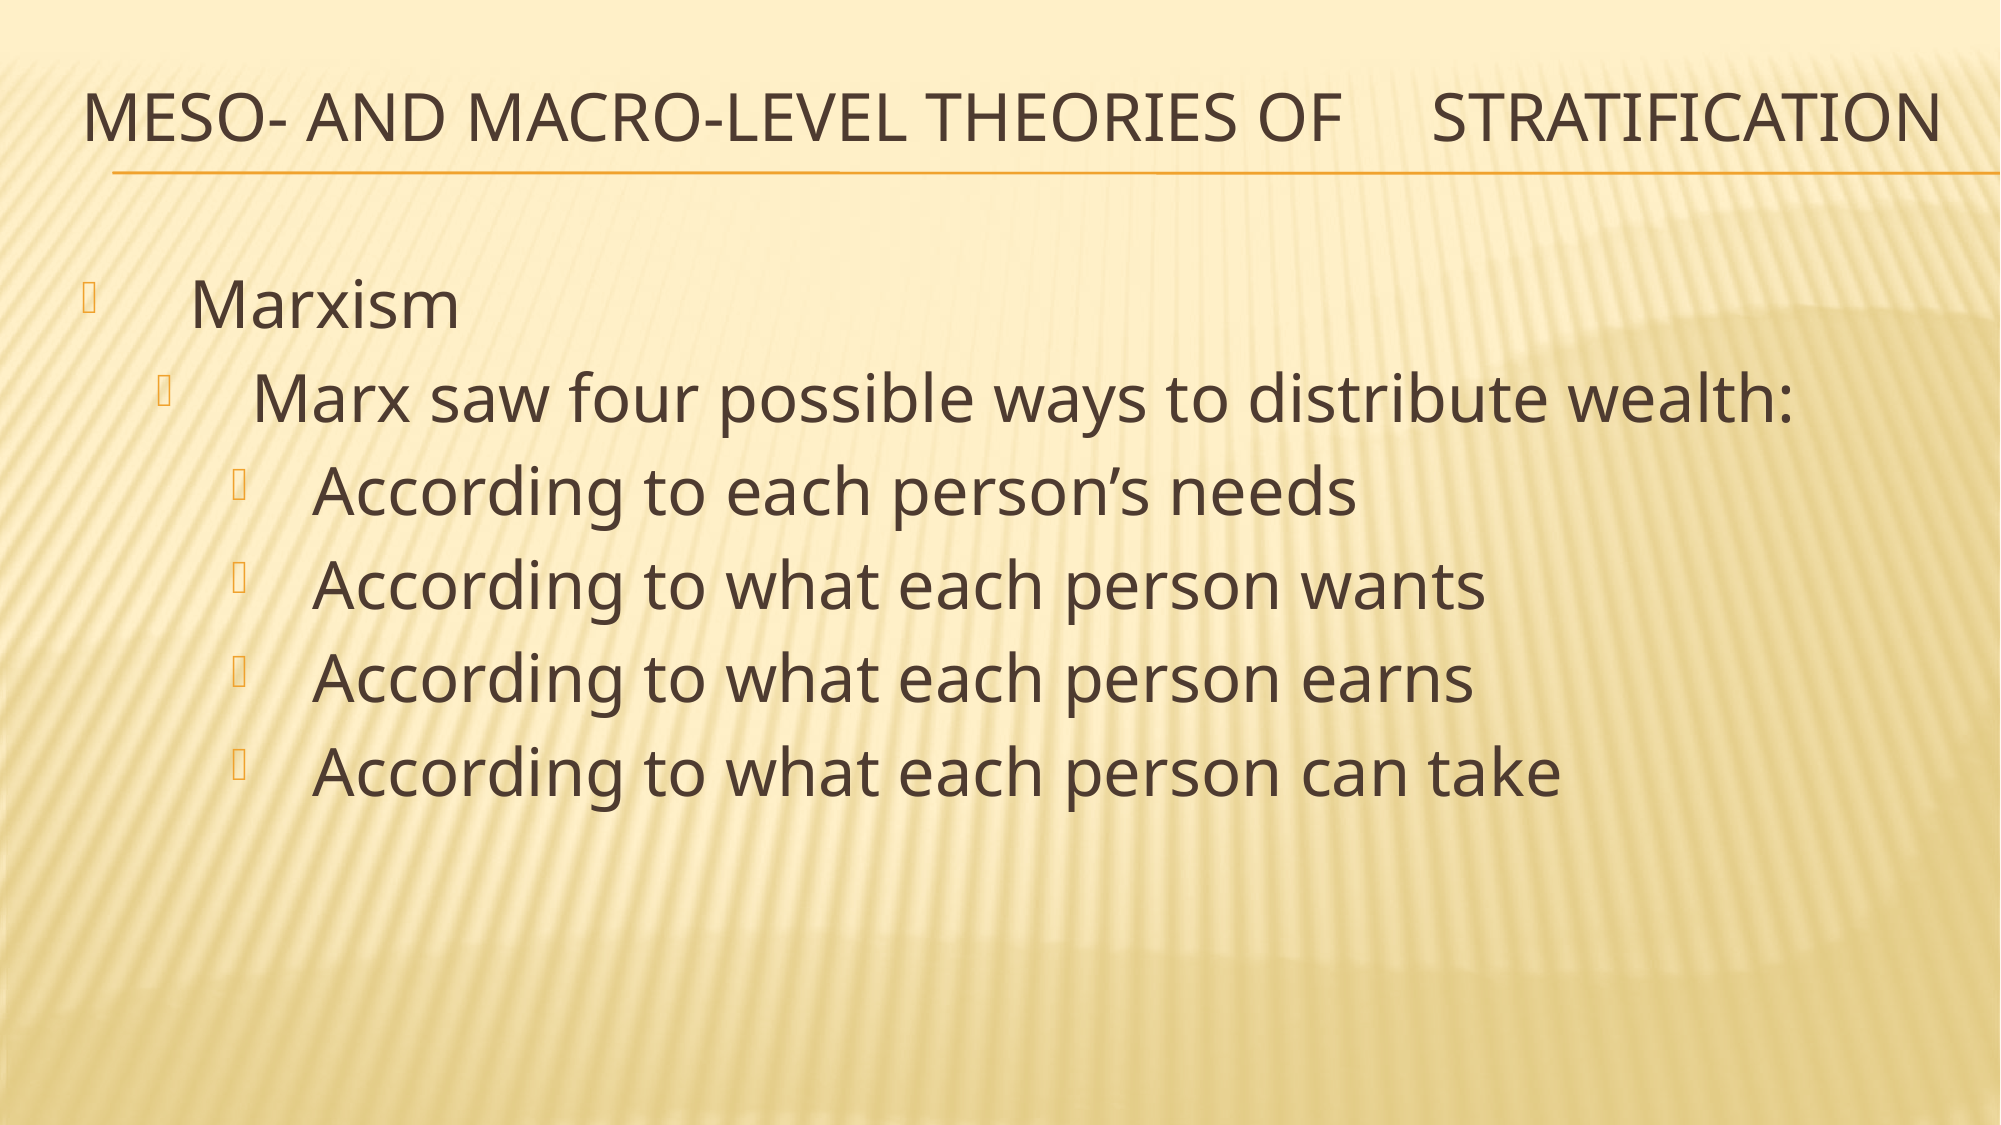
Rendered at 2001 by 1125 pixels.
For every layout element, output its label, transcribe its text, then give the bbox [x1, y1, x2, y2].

list Marxism Marx saw four possible ways to distribute wealth: According to each person’s needs According to what each person wants According to what each person earns According to what each person can take [66, 254, 1967, 998]
title Meso- and Macro-level Theories of Stratification [66, 45, 1967, 184]
